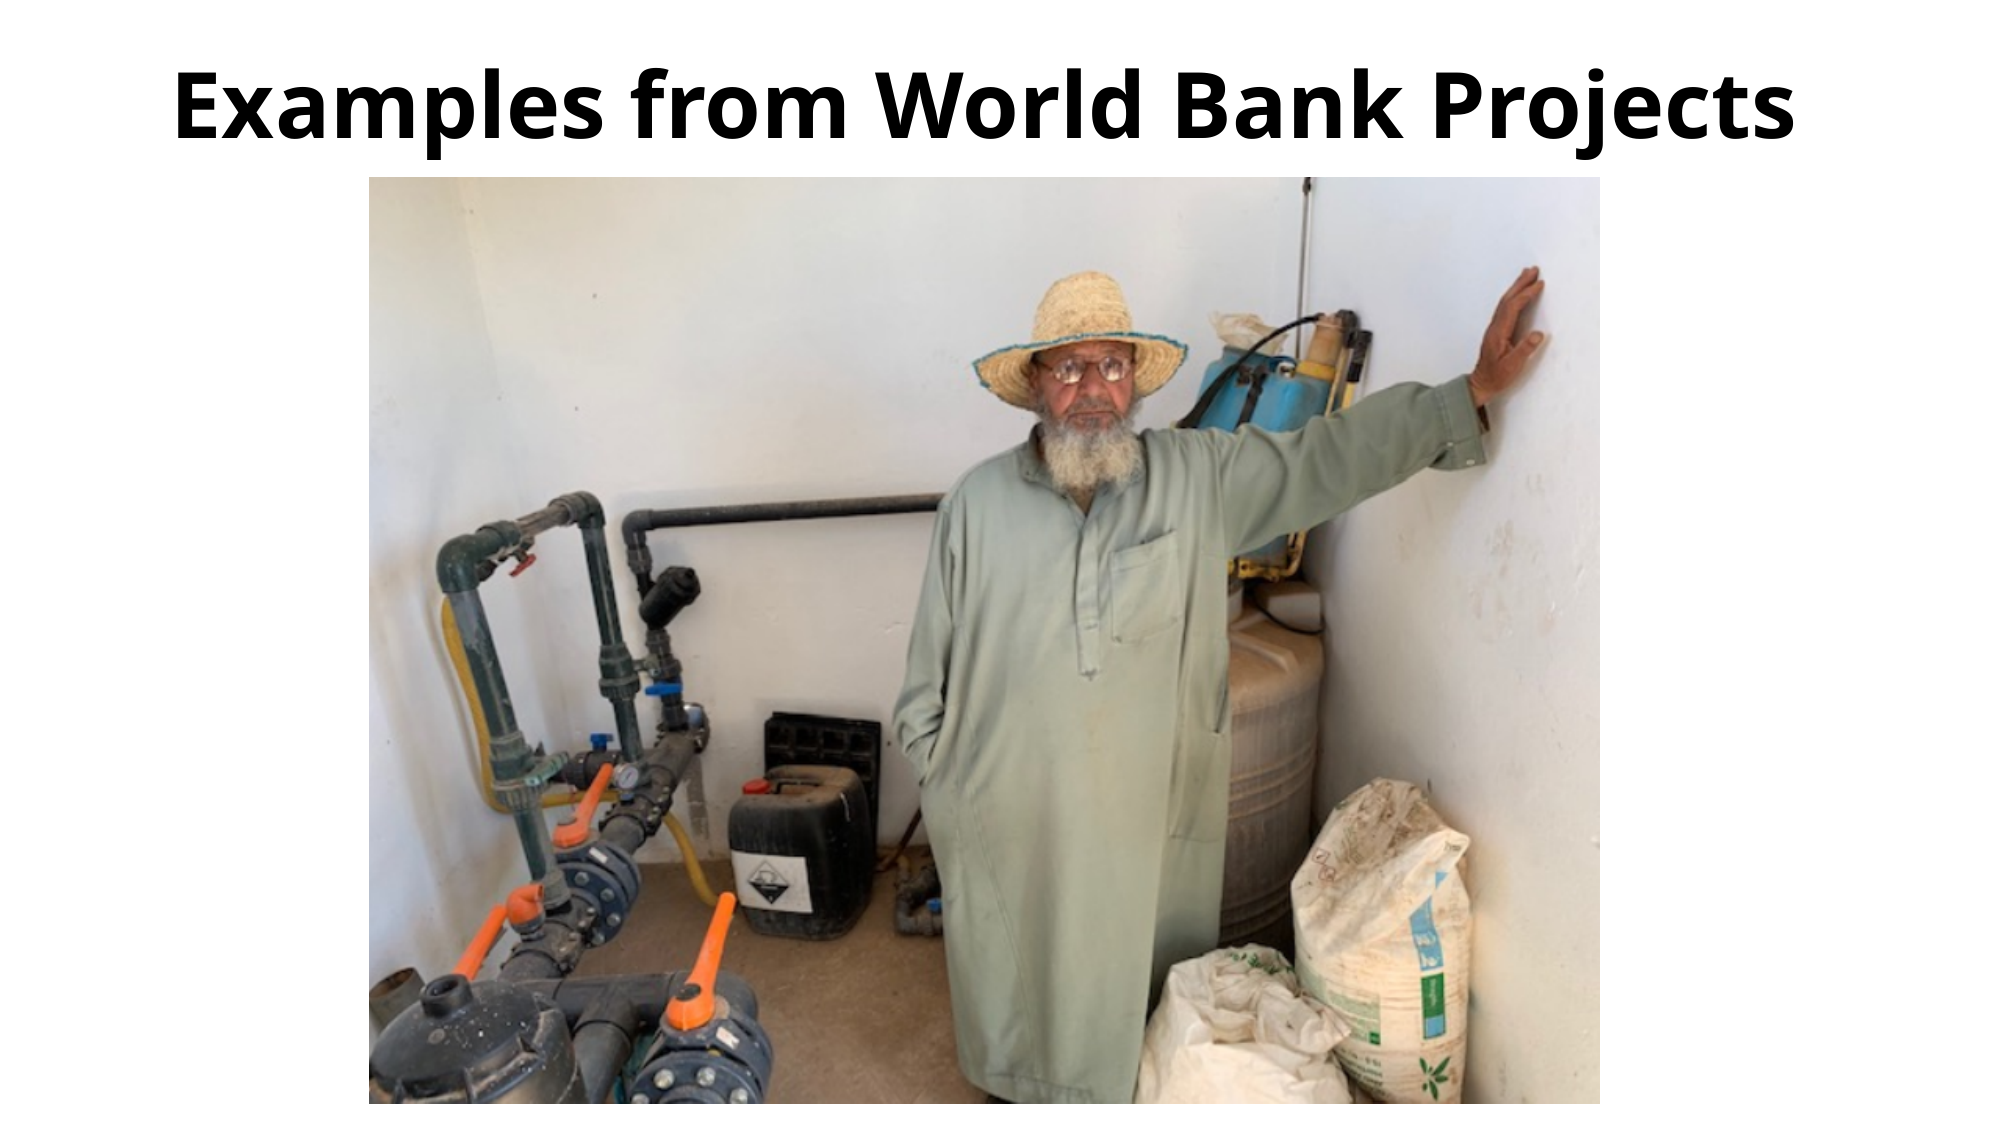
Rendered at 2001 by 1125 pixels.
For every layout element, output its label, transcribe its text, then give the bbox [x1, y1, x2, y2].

picture [369, 177, 1600, 1105]
title Examples from World Bank Projects [121, 0, 1847, 218]
